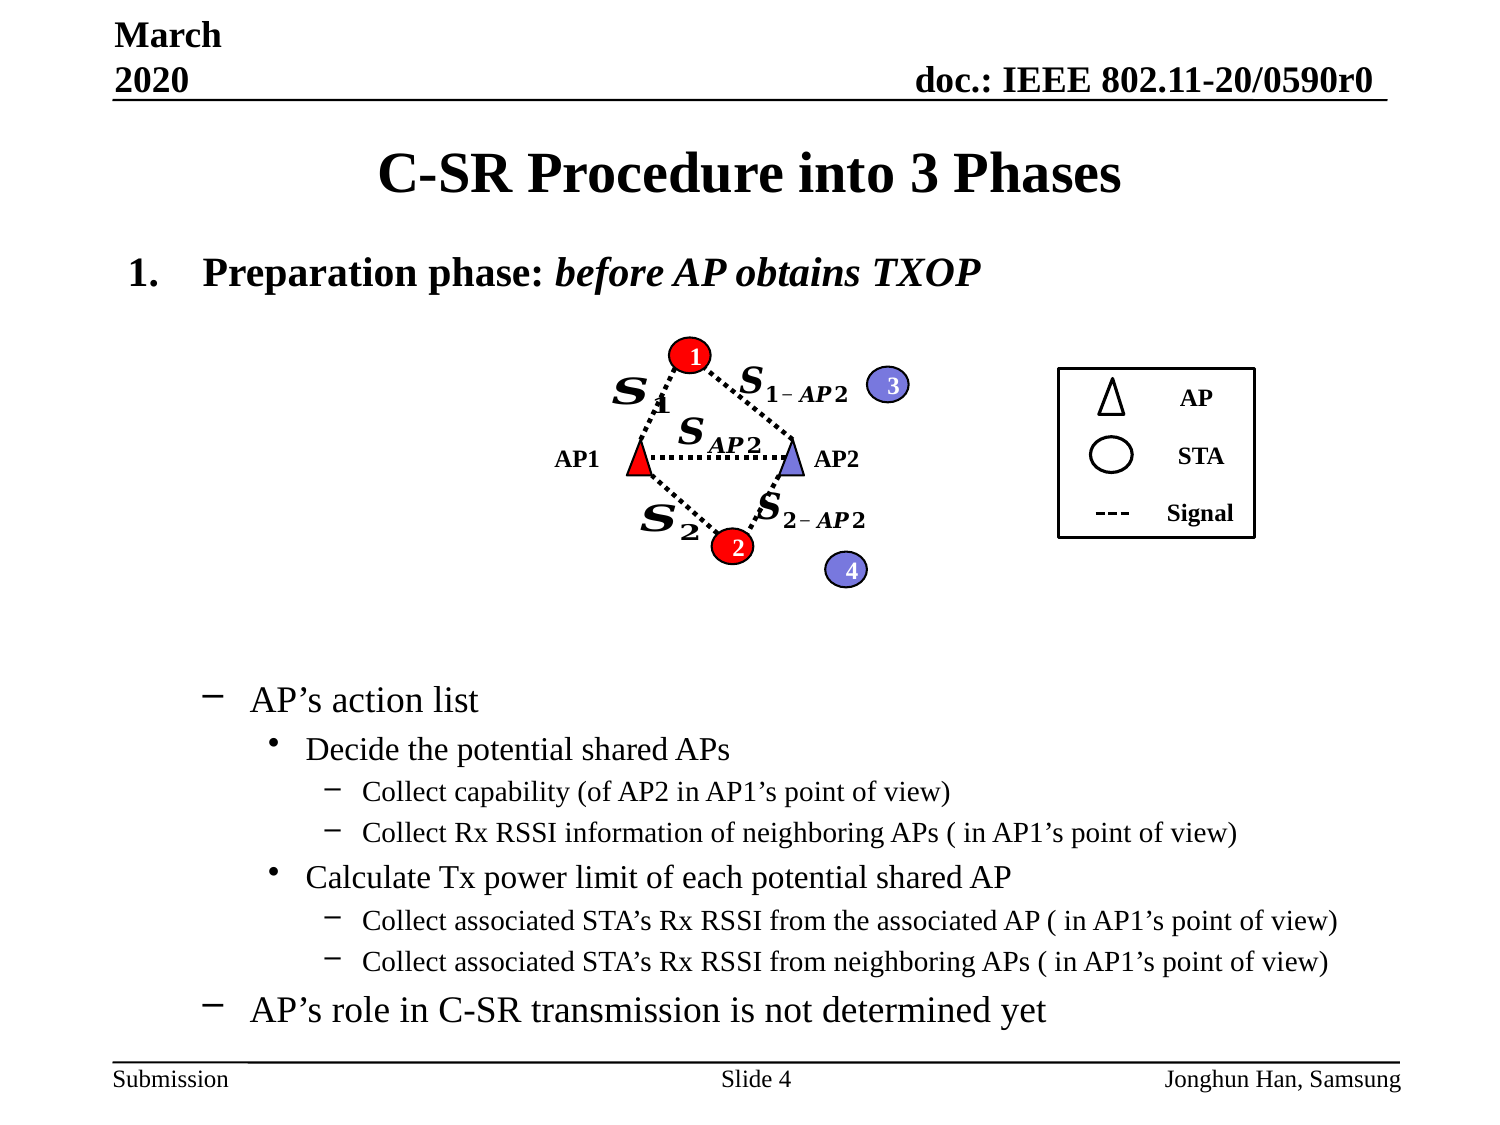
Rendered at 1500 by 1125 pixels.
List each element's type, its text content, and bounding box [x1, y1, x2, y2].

text_box [626, 446, 652, 476]
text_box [640, 367, 676, 440]
title C-SR Procedure into 3 Phases [112, 112, 1388, 226]
text_box 4 [825, 551, 867, 588]
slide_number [114, 54, 274, 101]
slide_number Slide 4 [712, 1061, 800, 1093]
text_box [704, 367, 793, 440]
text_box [746, 475, 780, 534]
text_box 3 [866, 366, 909, 403]
text_box AP2 [798, 434, 875, 480]
text_box 1 [668, 337, 711, 374]
text_box [779, 446, 798, 476]
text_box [651, 475, 718, 534]
text_box 2 [711, 528, 754, 565]
footer Jonghun Han, Samsung [1162, 1061, 1402, 1093]
text_box AP1 [539, 434, 616, 480]
text_box [1058, 368, 1255, 538]
